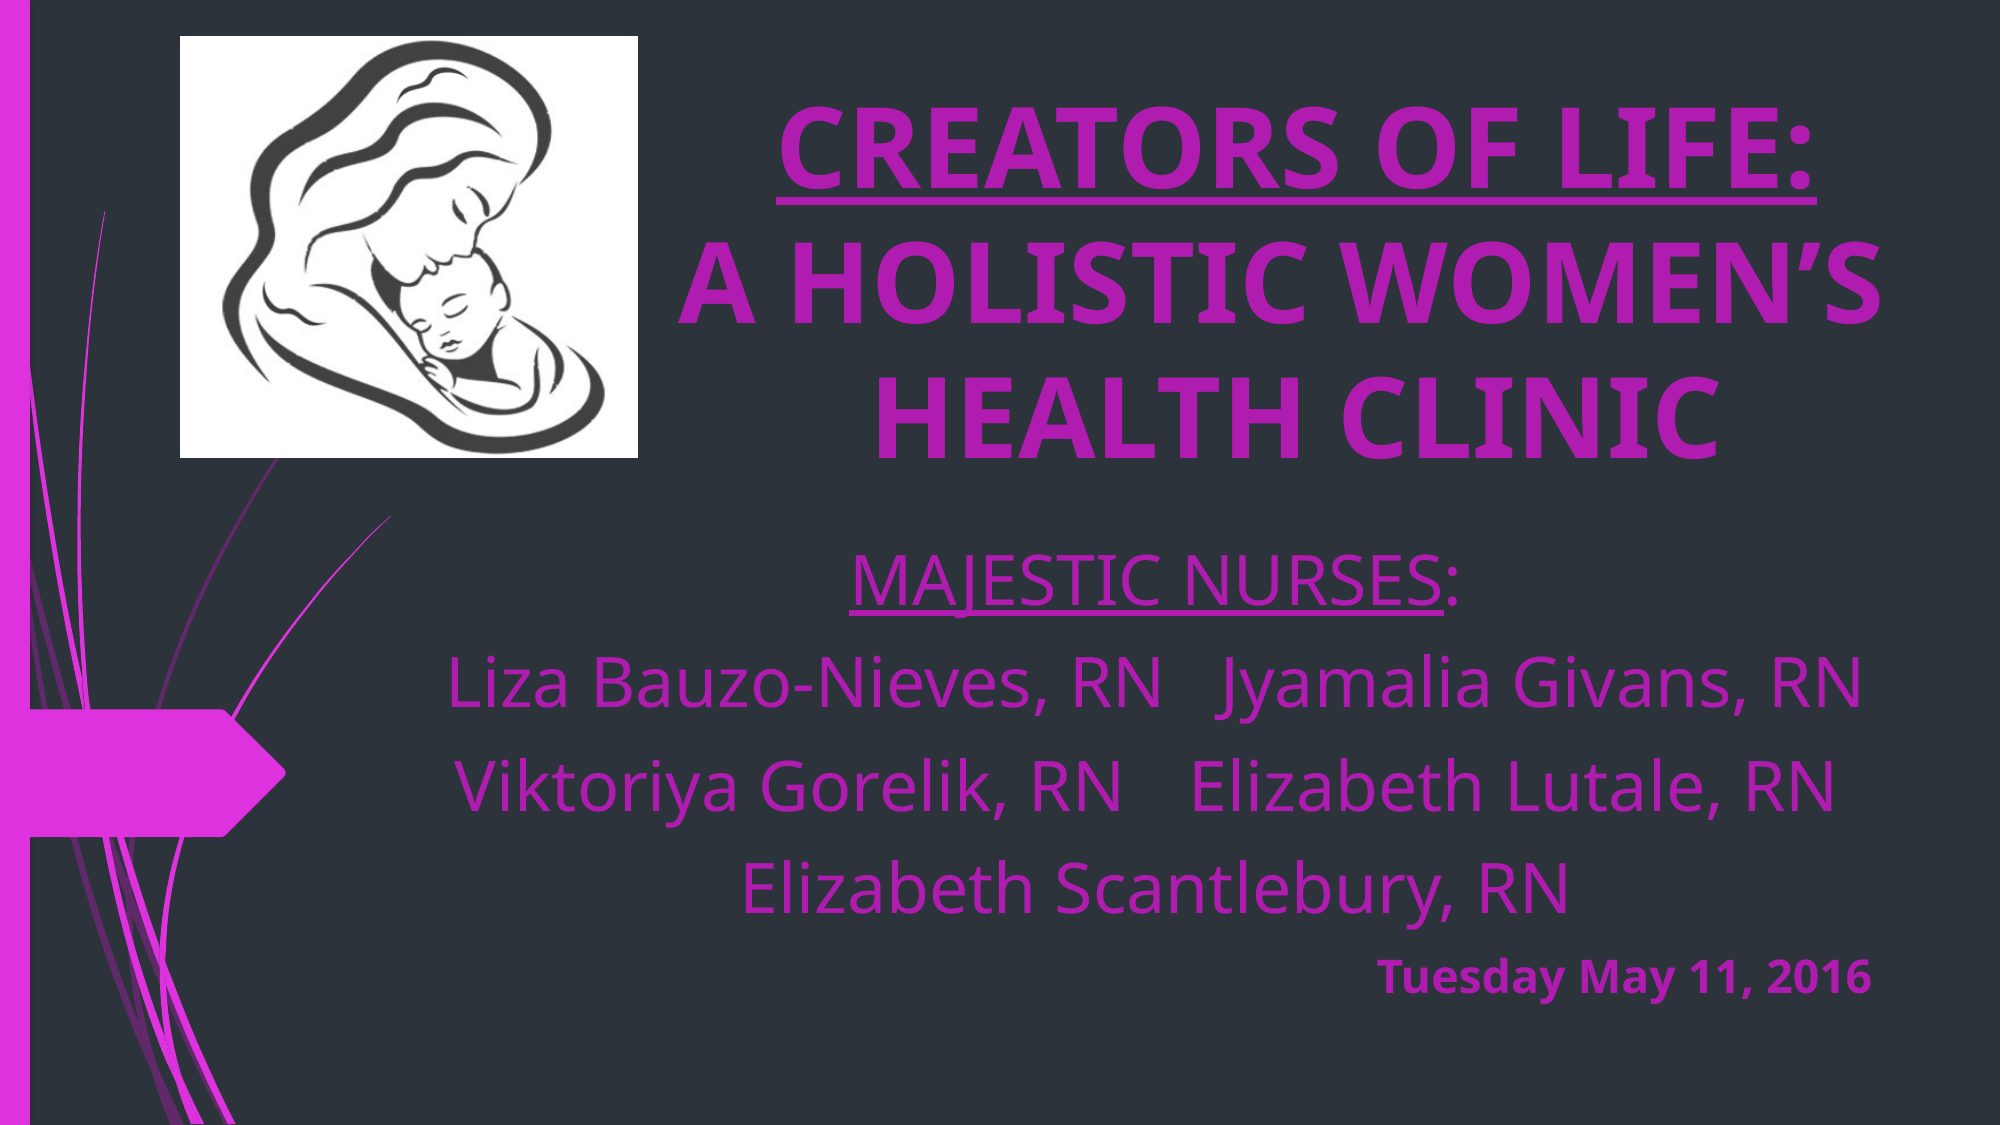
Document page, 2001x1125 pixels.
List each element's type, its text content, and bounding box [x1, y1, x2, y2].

subtitle MAJESTIC NURSES: Liza Bauzo-Nieves, RN Jyamalia Givans, RN Viktoriya Gorelik, RN Elizabeth Lutale, RN Elizabeth Scantlebury, RN Tuesday May 11, 2016 [424, 527, 1888, 1125]
title CREATORS OF LIFE: A HOLISTIC WOMEN’S HEALTH CLINIC [613, 18, 1980, 489]
picture [180, 35, 638, 459]
